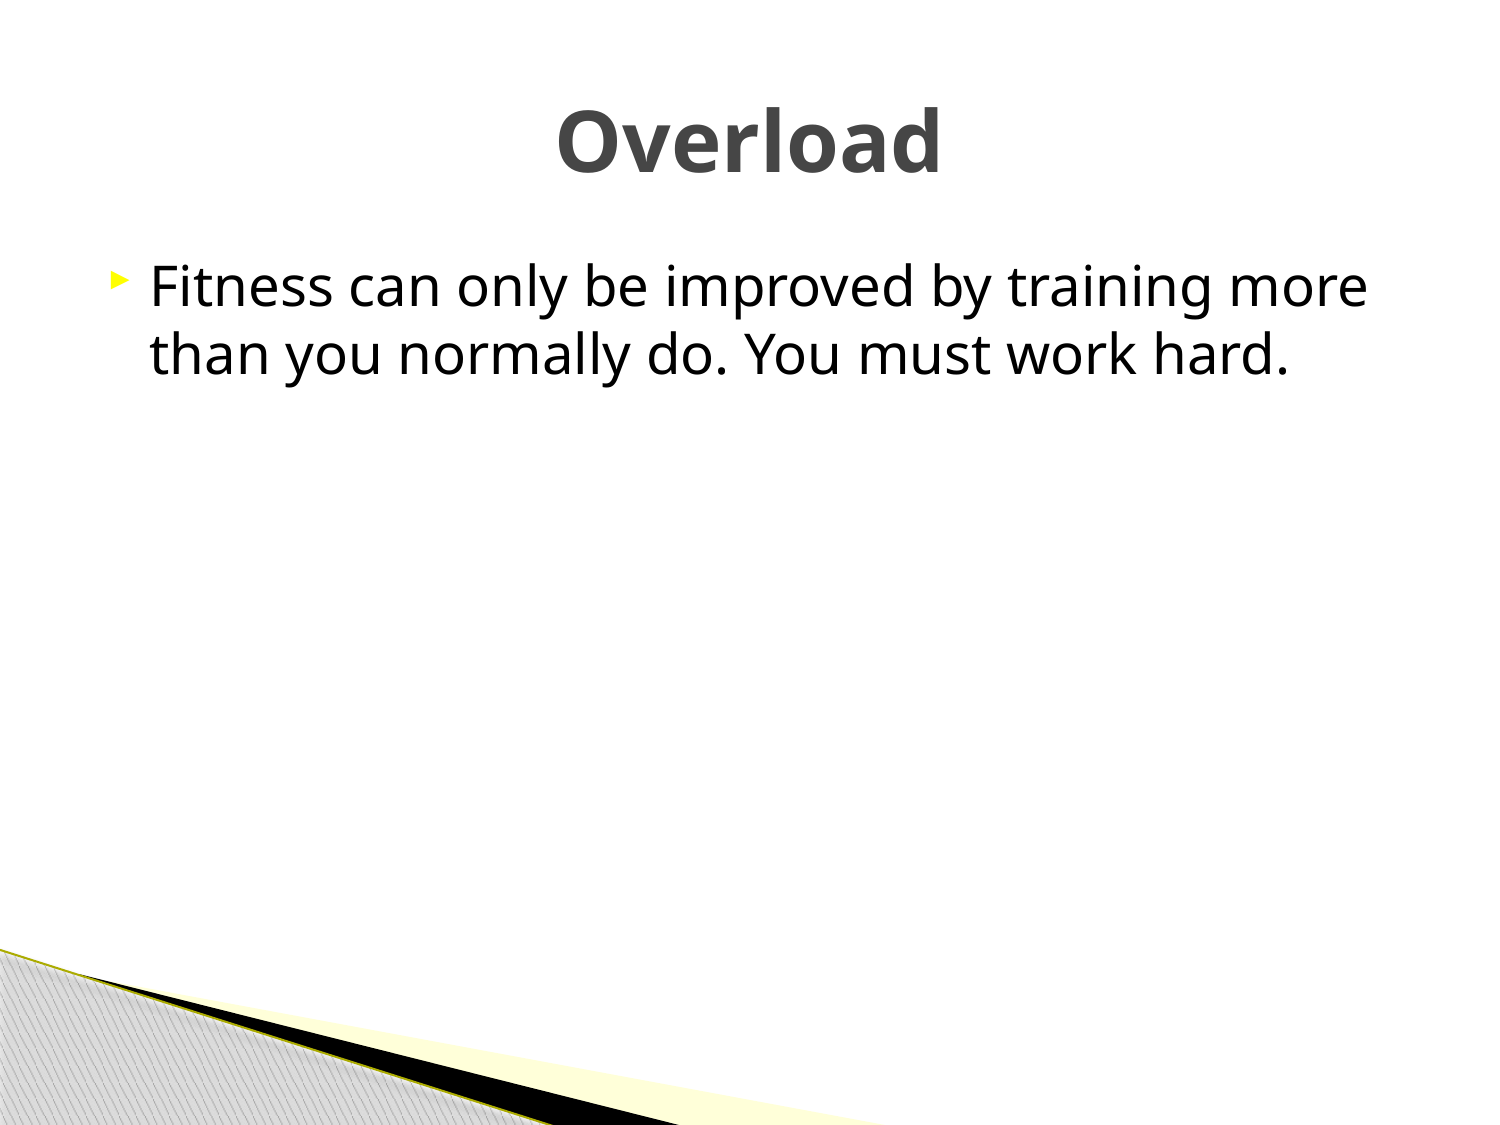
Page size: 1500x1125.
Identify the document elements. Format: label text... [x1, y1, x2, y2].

list Fitness can only be improved by training more than you normally do. You must work hard. [75, 243, 1425, 986]
title Overload [75, 45, 1425, 233]
